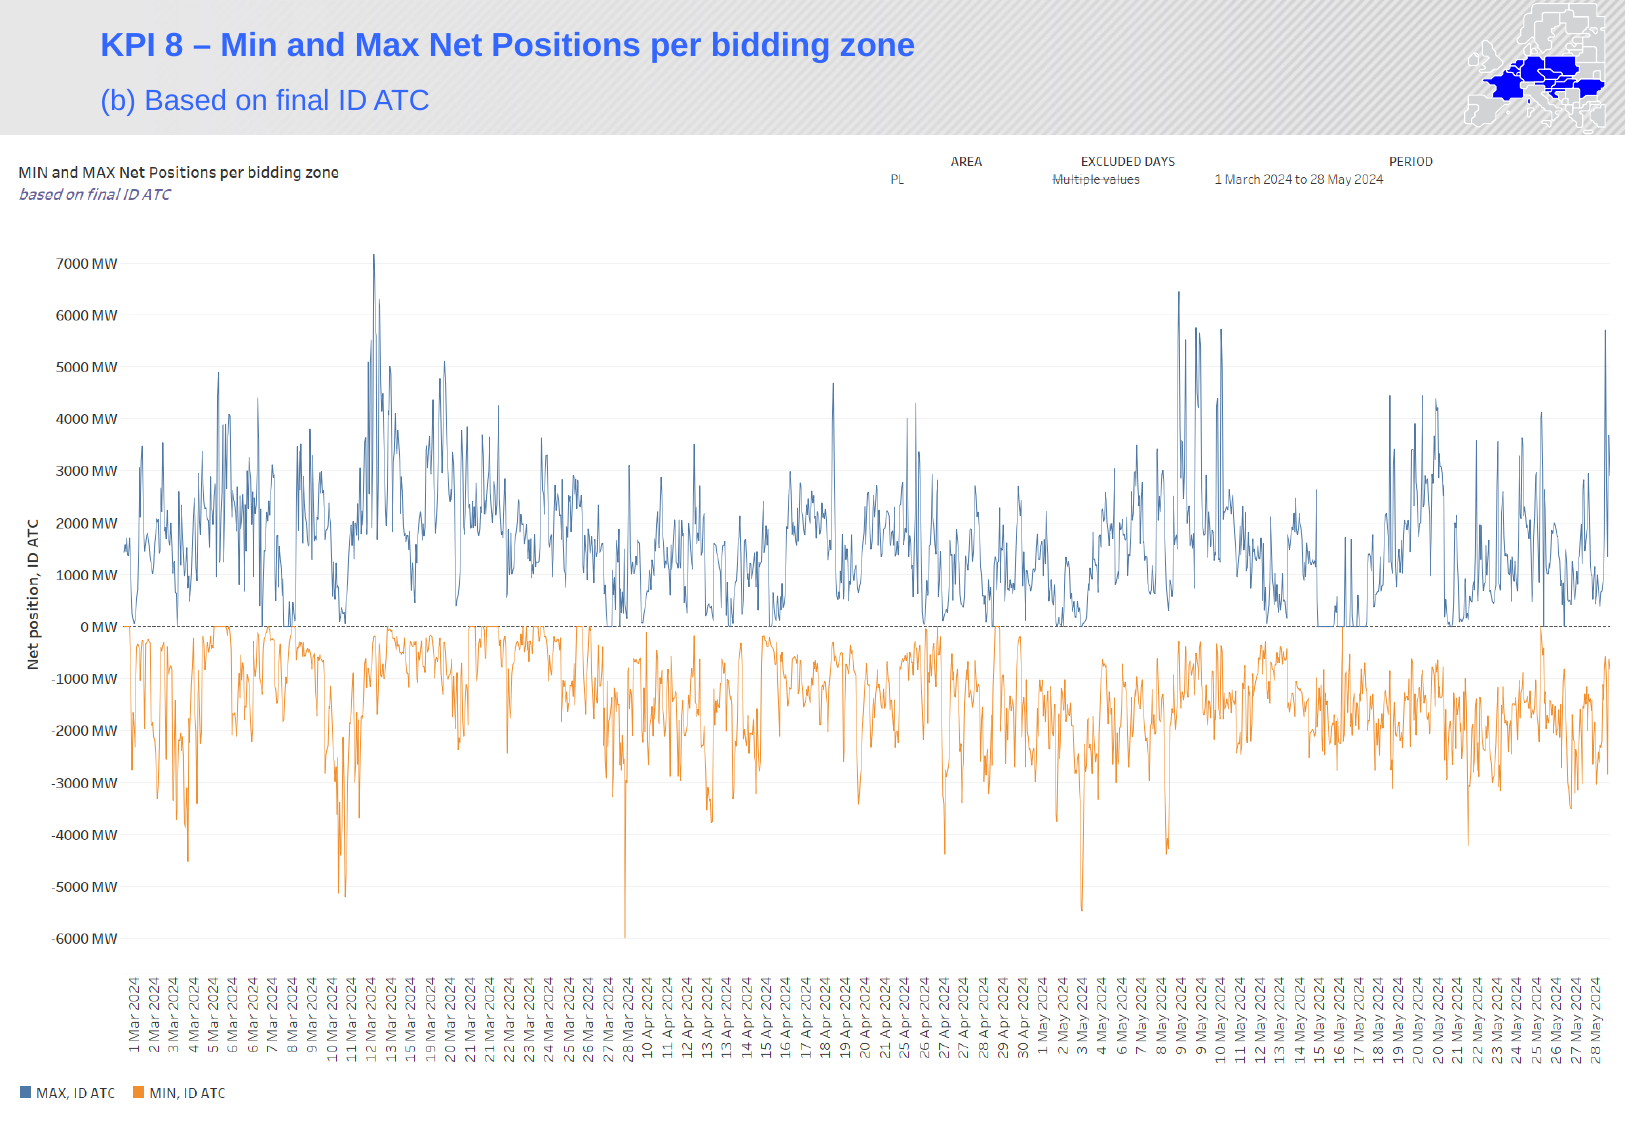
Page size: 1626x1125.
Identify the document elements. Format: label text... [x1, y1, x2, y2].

picture [0, 0, 1625, 1125]
title KPI 8 – Min and Max Net Positions per bidding zone [88, 17, 1245, 73]
list (b) Based on final ID ATC [88, 75, 1506, 133]
